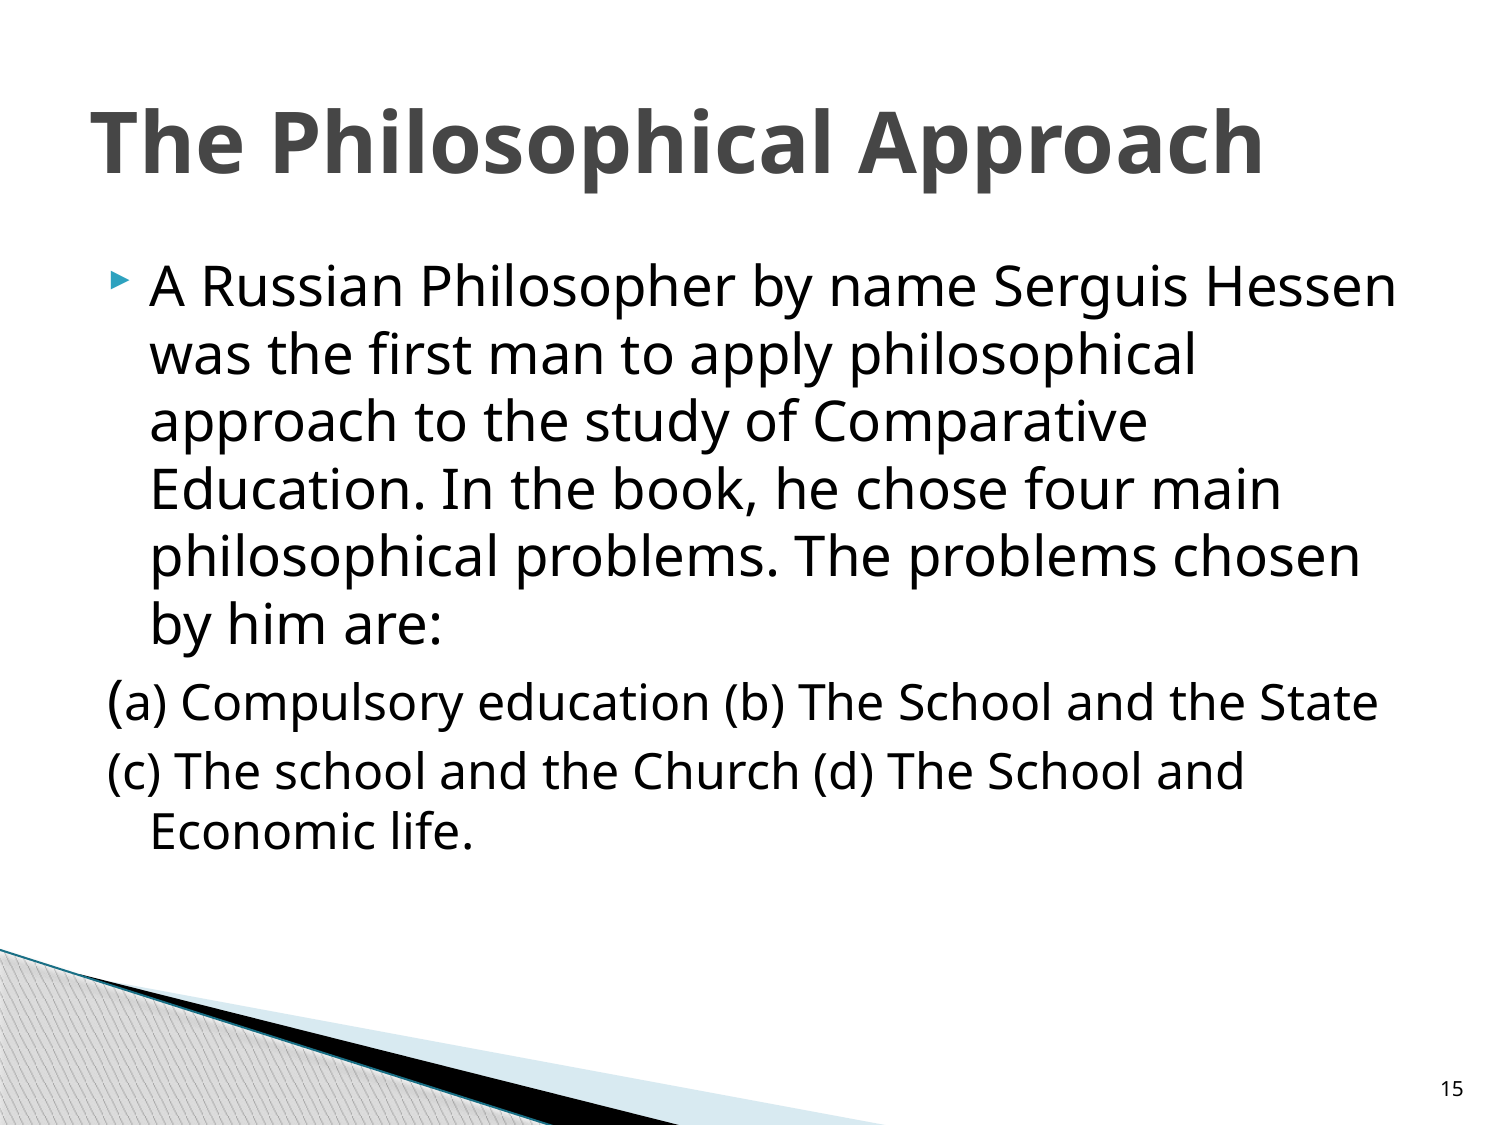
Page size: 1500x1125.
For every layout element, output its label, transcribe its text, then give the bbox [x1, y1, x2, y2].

list A Russian Philosopher by name Serguis Hessen was the first man to apply philosophical approach to the study of Comparative Education. In the book, he chose four main philosophical problems. The problems chosen by him are: (a) Compulsory education (b) The School and the State (c) The school and the Church (d) The School and Economic life. [75, 243, 1425, 986]
slide_number 15 [1418, 1051, 1479, 1112]
title The Philosophical Approach [75, 45, 1425, 233]
